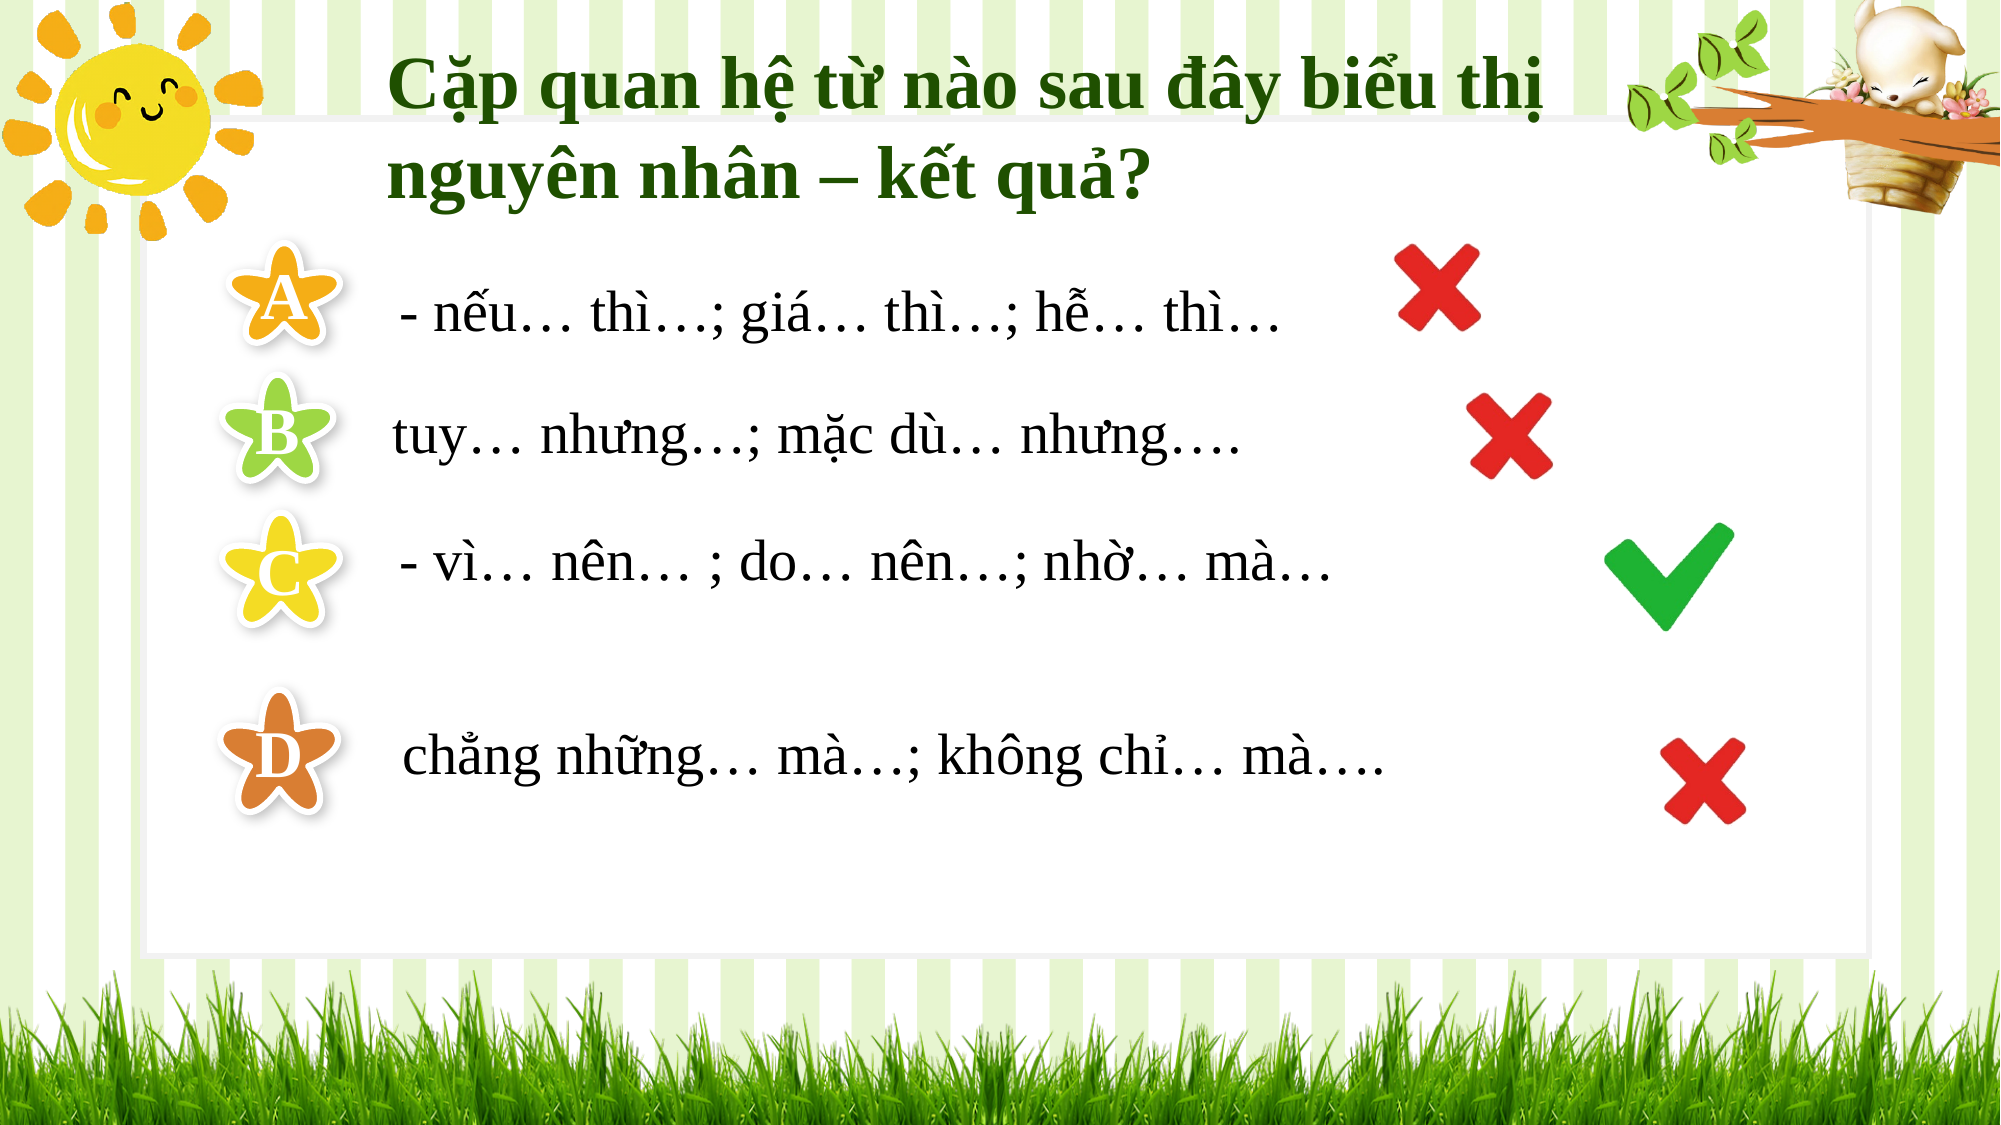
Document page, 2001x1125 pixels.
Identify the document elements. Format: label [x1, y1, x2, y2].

picture [1390, 237, 1487, 335]
picture [2, 2, 293, 241]
picture [0, 970, 2000, 1125]
picture [1594, 514, 1738, 641]
picture [1626, 0, 2000, 215]
text_box [0, 0, 2000, 970]
picture [1462, 385, 1559, 484]
picture [1655, 730, 1752, 829]
